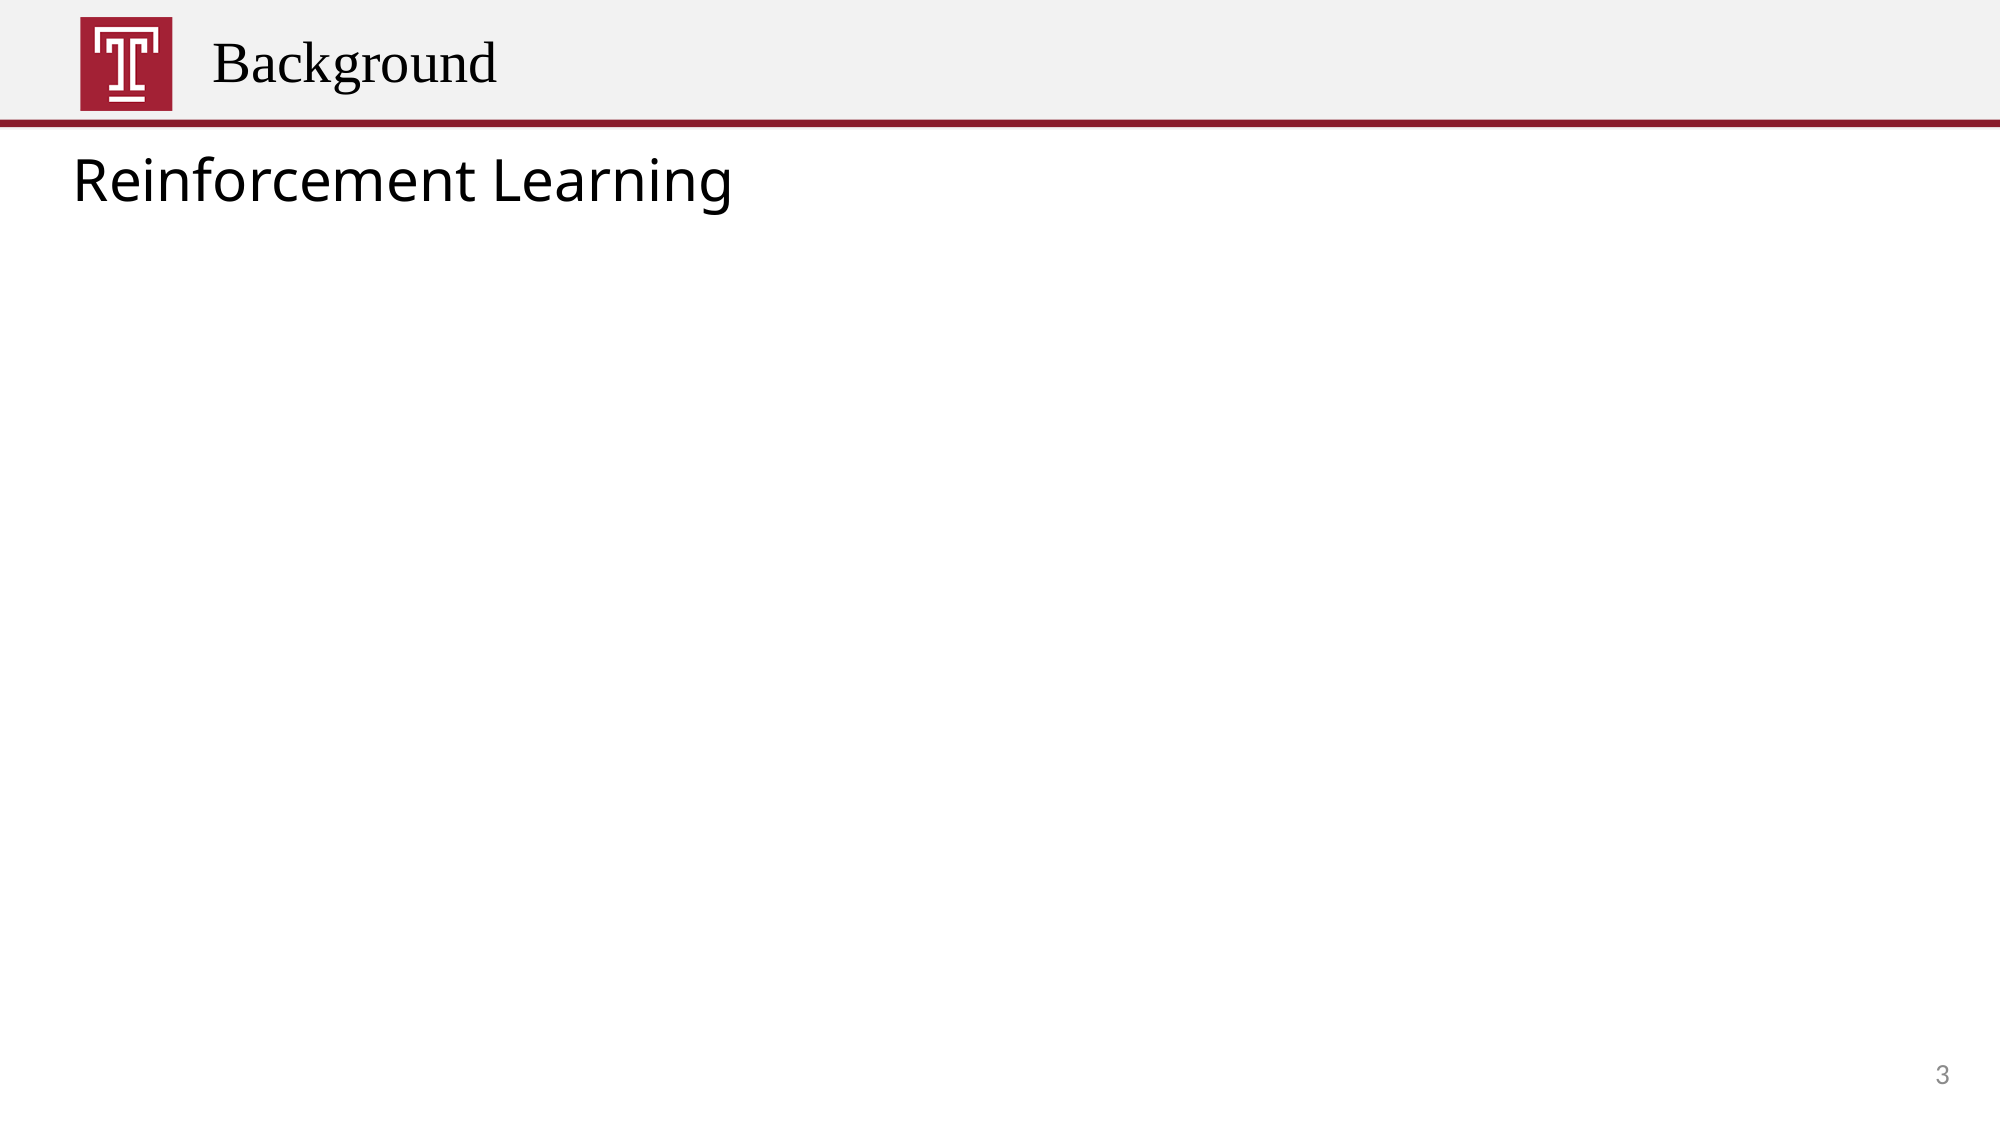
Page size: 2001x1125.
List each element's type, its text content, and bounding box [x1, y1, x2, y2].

title Background [197, 0, 1923, 127]
picture [80, 17, 173, 112]
slide_number 2 [1514, 1042, 1965, 1103]
text_box Reinforcement Learning [58, 135, 907, 221]
